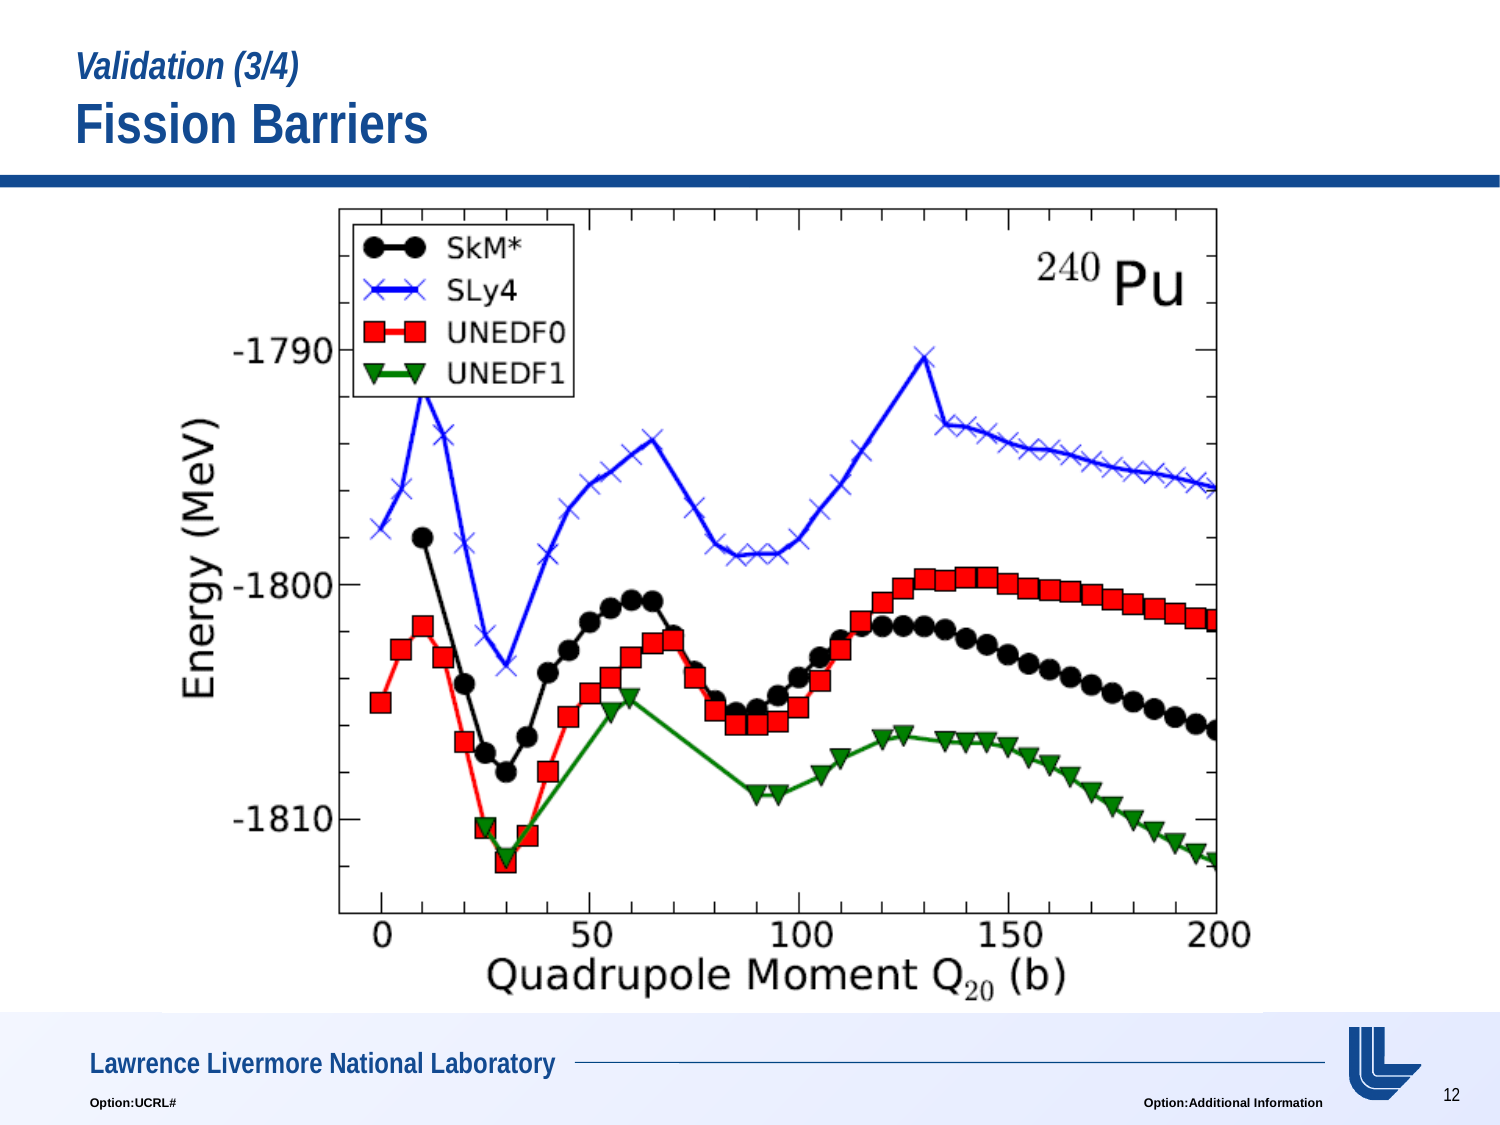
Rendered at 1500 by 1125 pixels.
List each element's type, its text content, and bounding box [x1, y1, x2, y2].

picture [1337, 1024, 1425, 1109]
title Validation (3/4) Fission Barriers [74, 32, 1426, 163]
picture [162, 196, 1263, 1013]
